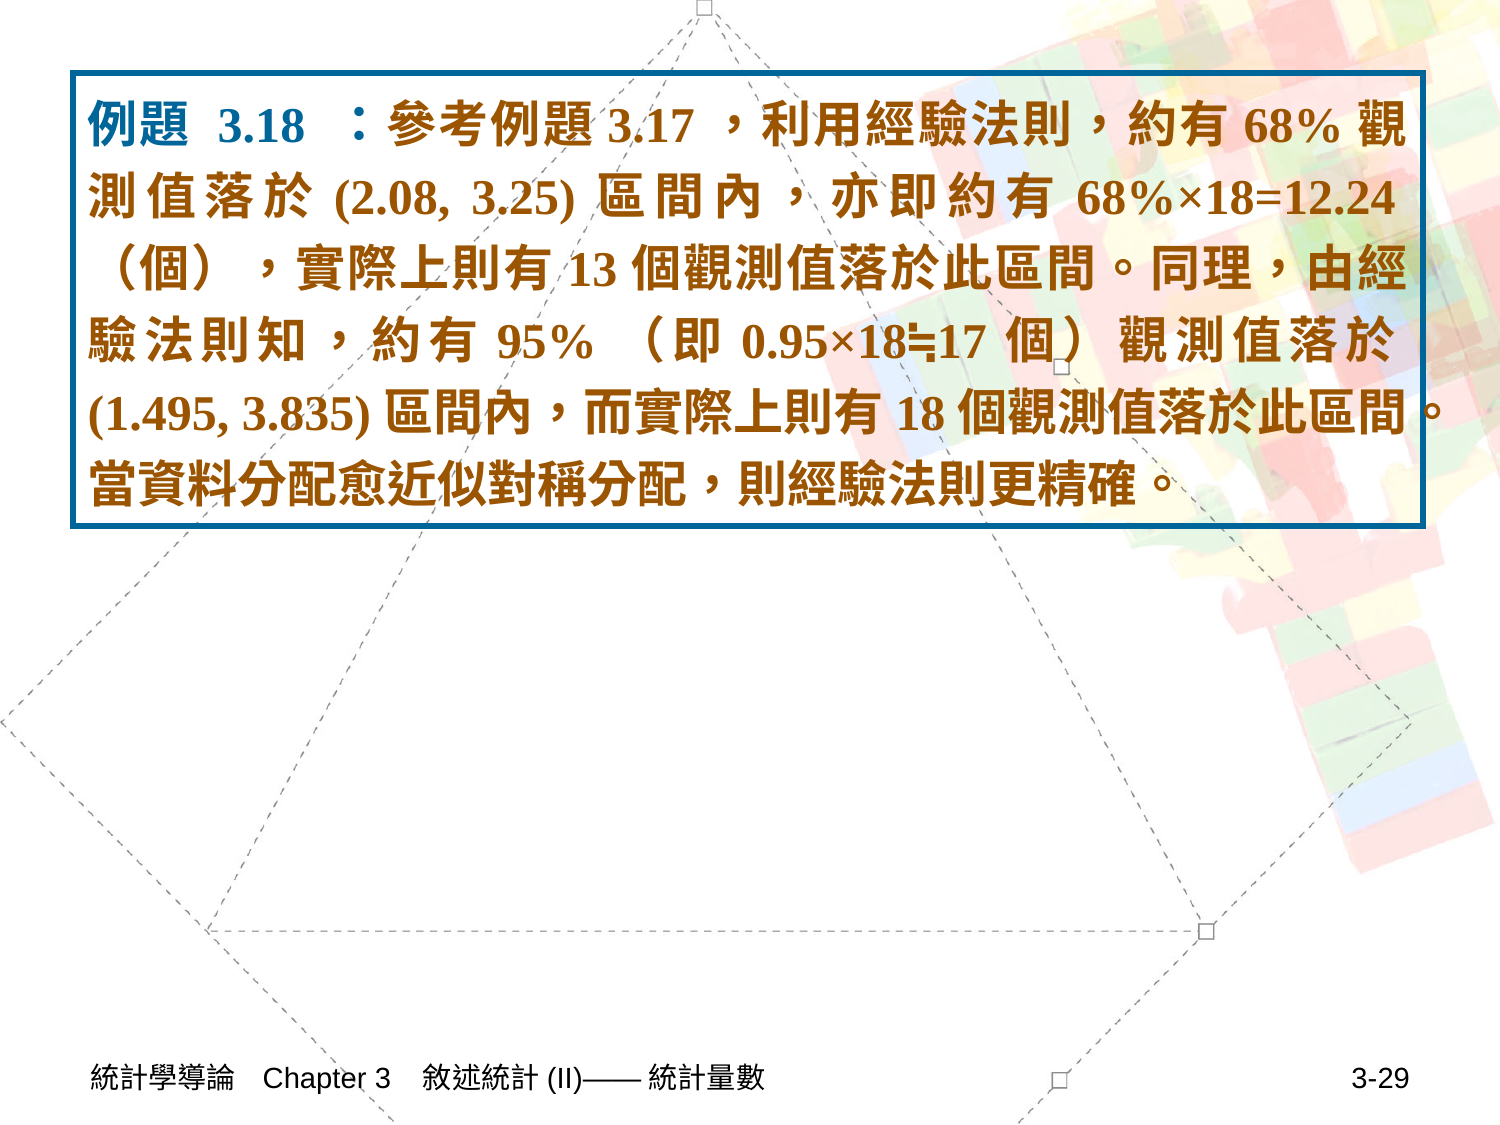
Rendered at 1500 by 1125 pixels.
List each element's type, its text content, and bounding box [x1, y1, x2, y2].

slide_number 3-29 [1074, 1051, 1426, 1103]
slide_number 統計學導論 Chapter 3 敘述統計(II)——統計量數 [74, 1051, 976, 1103]
picture [0, 0, 1500, 1125]
list 例題 3.18 ：參考例題3.17，利用經驗法則，約有68%觀測值落於(2.08, 3.25)區間內，亦即約有68%×18=12.24（個），實際上則有13個觀測值落於此區間。同理，由經驗法則知，約有95%（即0.95×18≒17個）觀測值落於(1.495, 3.835)區間內，而實際上則有18個觀測值落於此區間。當資料分配愈近似對稱分配，則經驗法則更精確。 [72, 73, 1423, 527]
